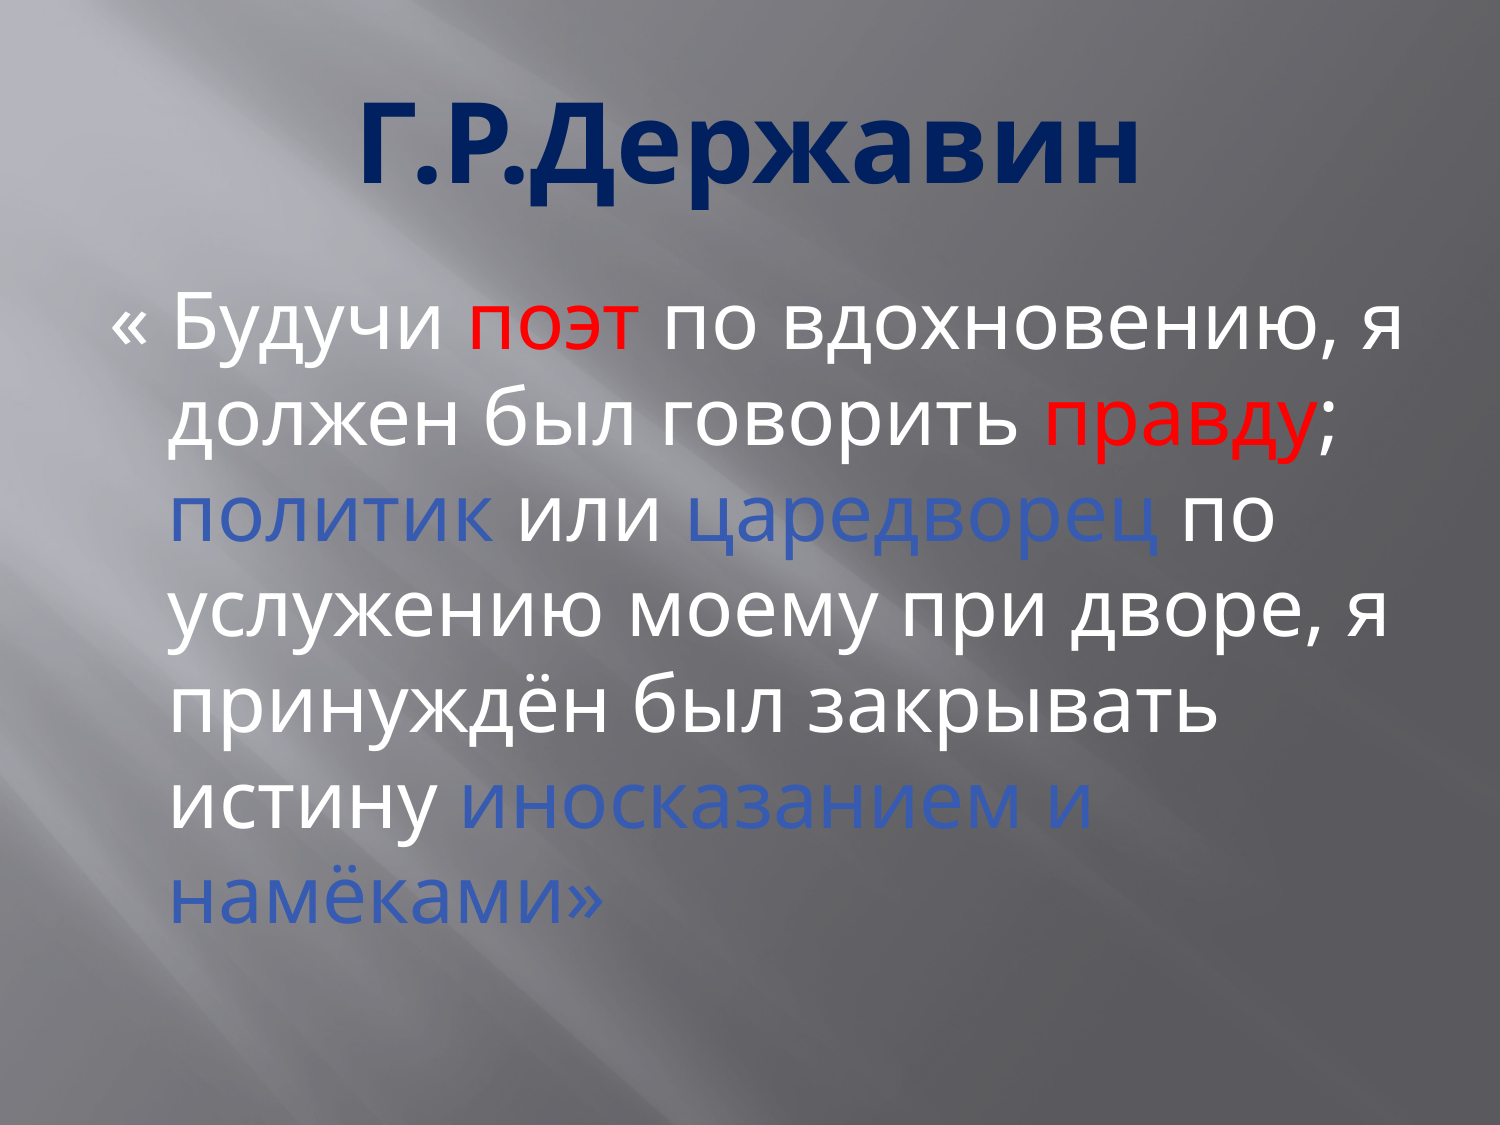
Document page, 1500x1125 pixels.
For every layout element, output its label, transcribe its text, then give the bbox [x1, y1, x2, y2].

title Г.Р.Державин [75, 45, 1425, 233]
list « Будучи поэт по вдохновению, я должен был говорить правду; политик или царедворец по услужению моему при дворе, я принуждён был закрывать истину иносказанием и намёками» [75, 262, 1425, 1035]
